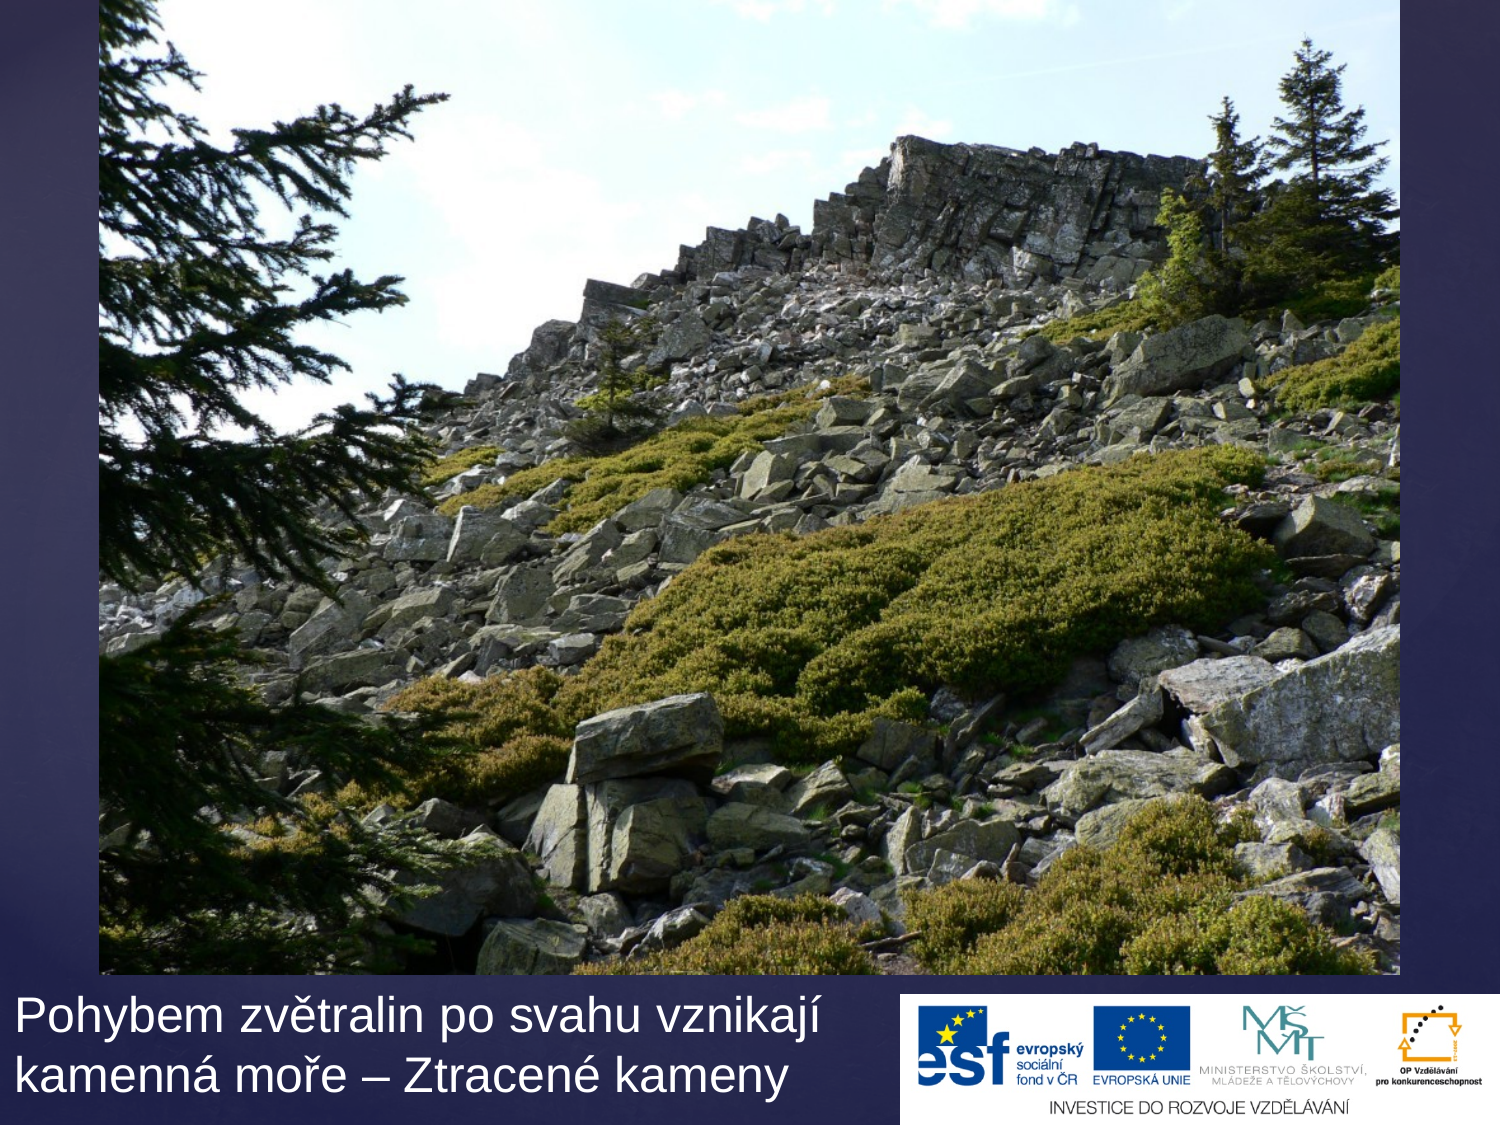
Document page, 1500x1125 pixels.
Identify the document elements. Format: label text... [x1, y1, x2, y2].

picture [899, 993, 1500, 1125]
picture [99, 0, 1401, 976]
text_box Pohybem zvětralin po svahu vznikají kamenná moře – Ztracené kameny [0, 974, 888, 1110]
